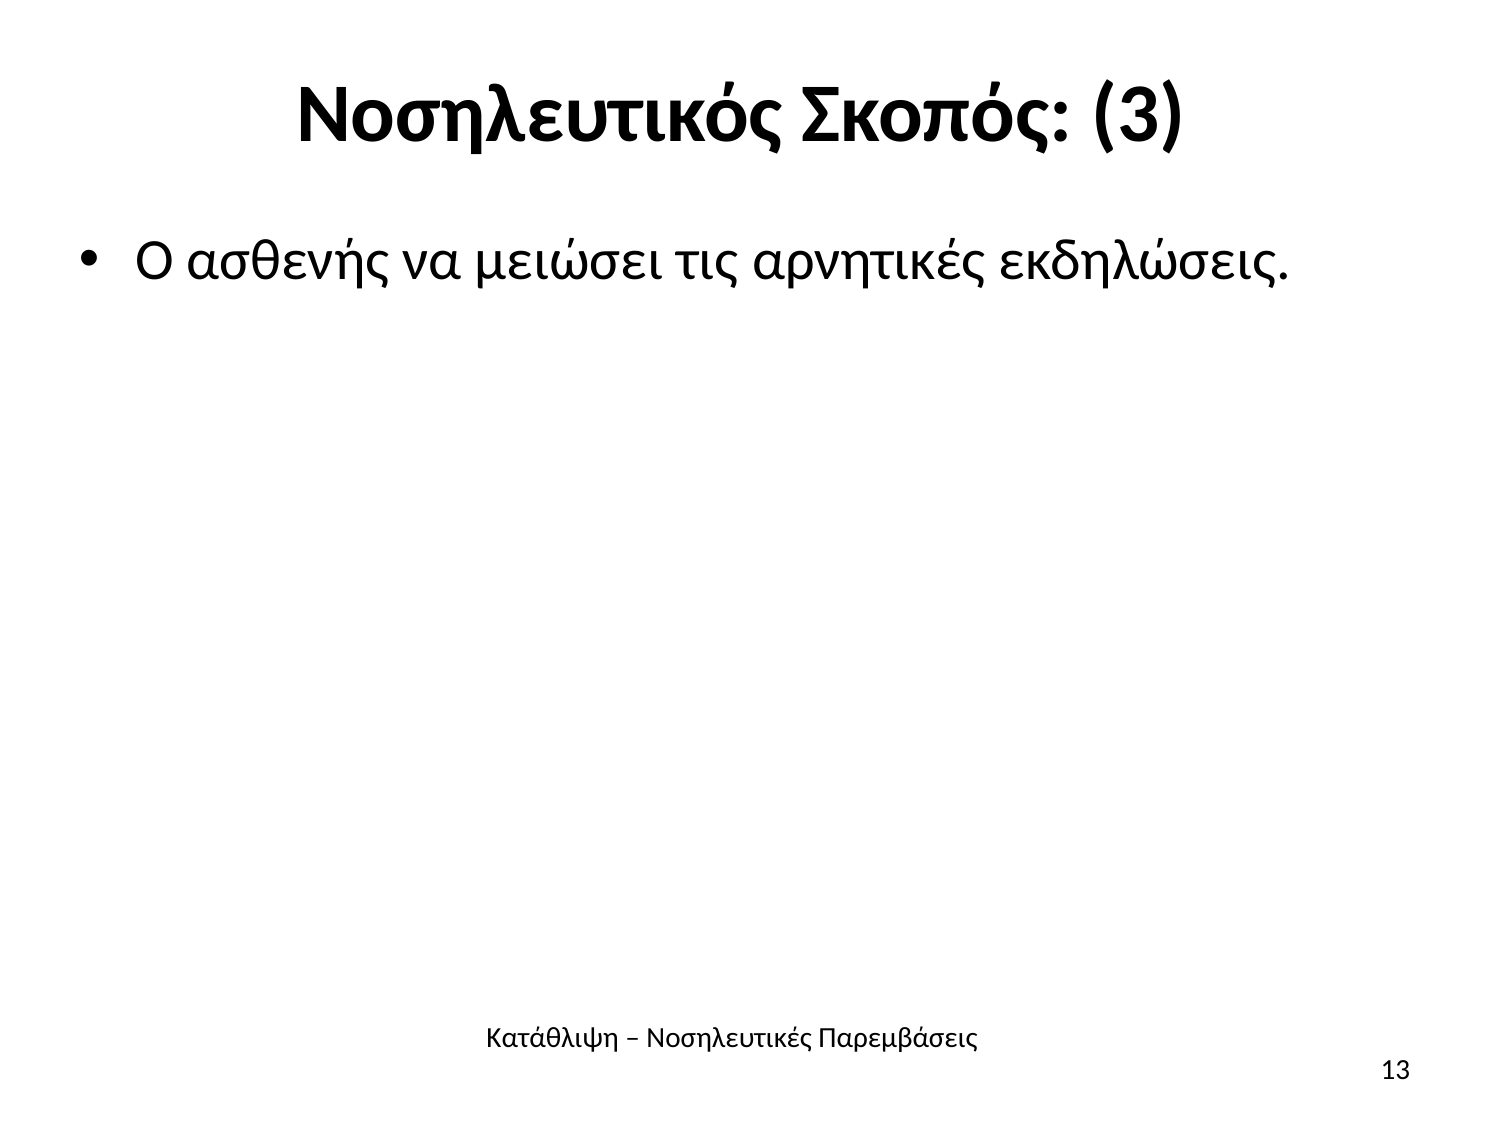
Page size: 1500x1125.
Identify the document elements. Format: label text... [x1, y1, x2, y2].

list Ο ασθενής να μειώσει τις αρνητικές εκδηλώσεις. [64, 221, 1401, 608]
text_box 13 [1074, 1042, 1425, 1103]
title Νοσηλευτικός Σκοπός: (3) [0, 30, 1500, 186]
text_box Κατάθλιψη – Νοσηλευτικές Παρεμβάσεις [53, 1011, 1412, 1094]
